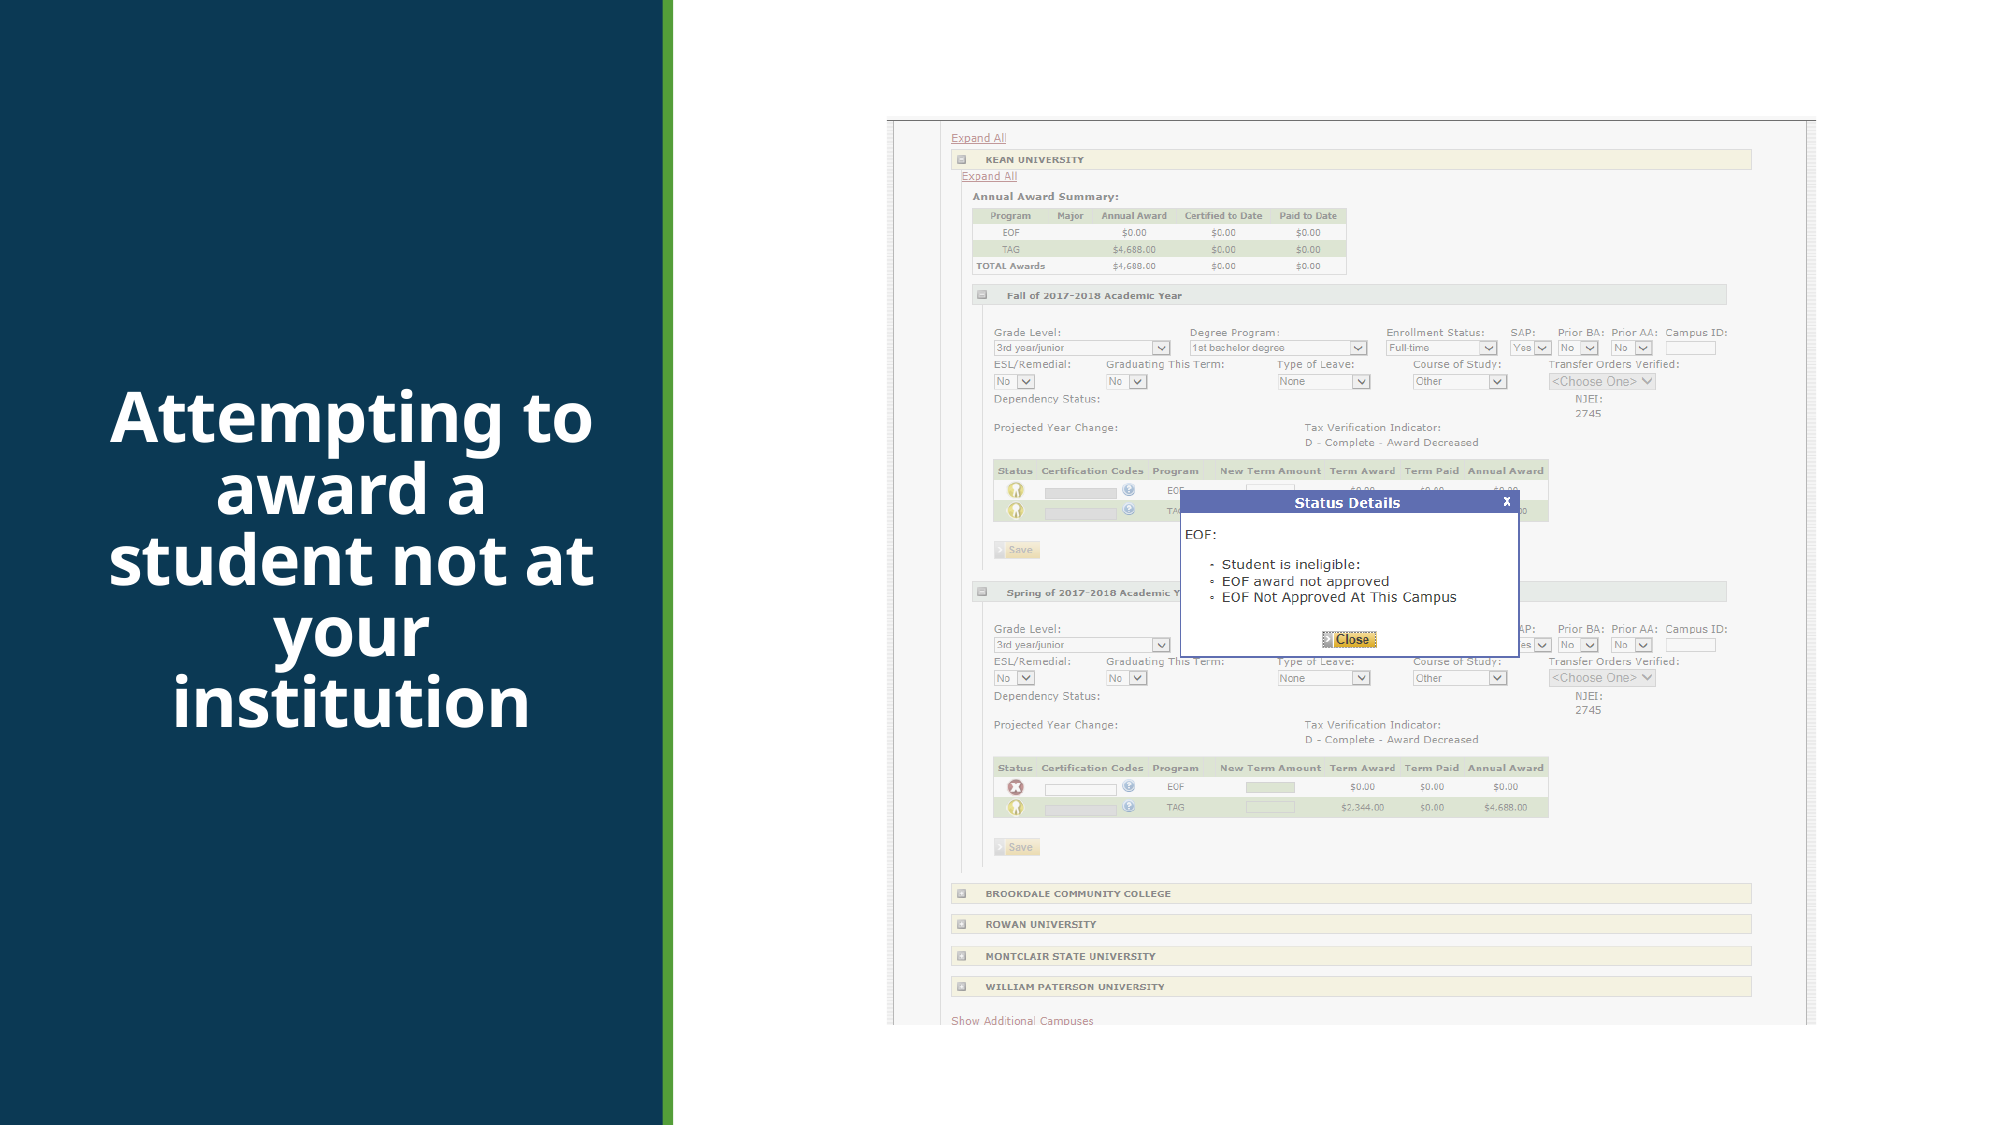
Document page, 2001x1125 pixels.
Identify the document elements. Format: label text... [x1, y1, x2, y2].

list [886, 115, 1817, 1026]
title Attempting to award a student not at your institution [76, 374, 628, 750]
